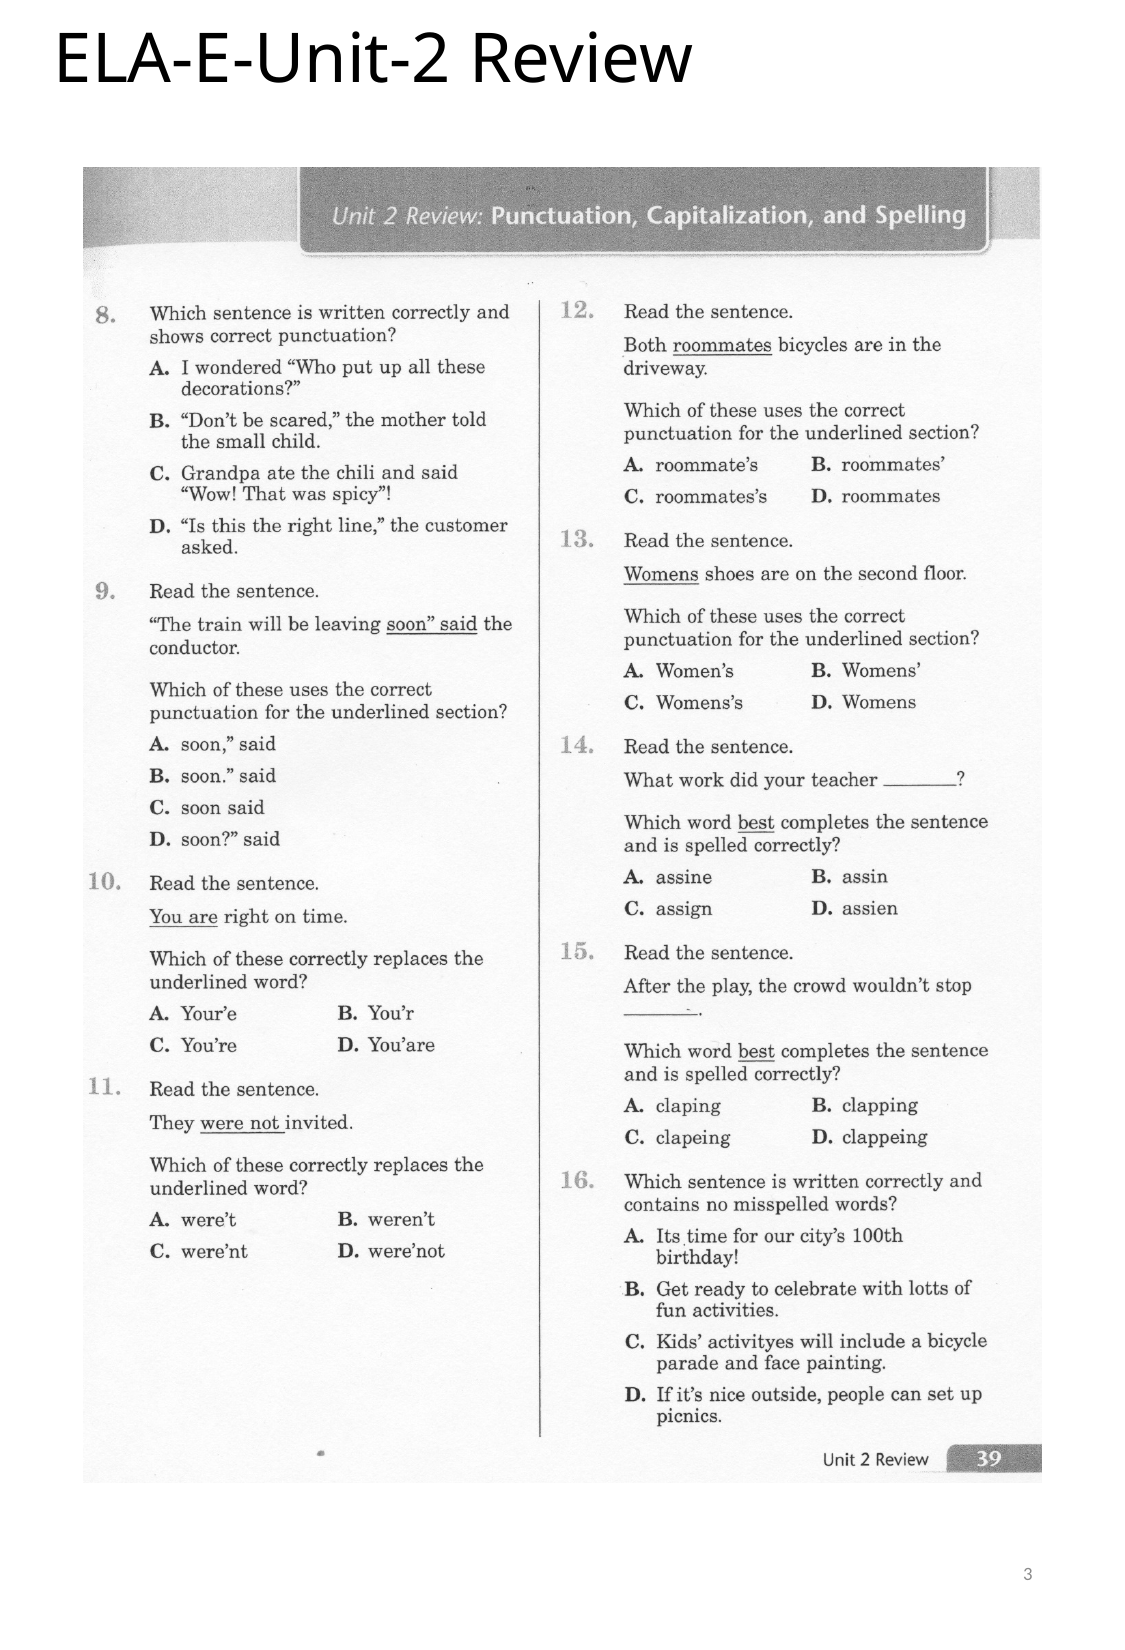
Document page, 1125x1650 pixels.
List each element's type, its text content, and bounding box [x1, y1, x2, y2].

picture [83, 167, 1042, 1483]
slide_number 3 [794, 1529, 1048, 1618]
title ELA-E-Unit-2 Review [38, 0, 1087, 121]
